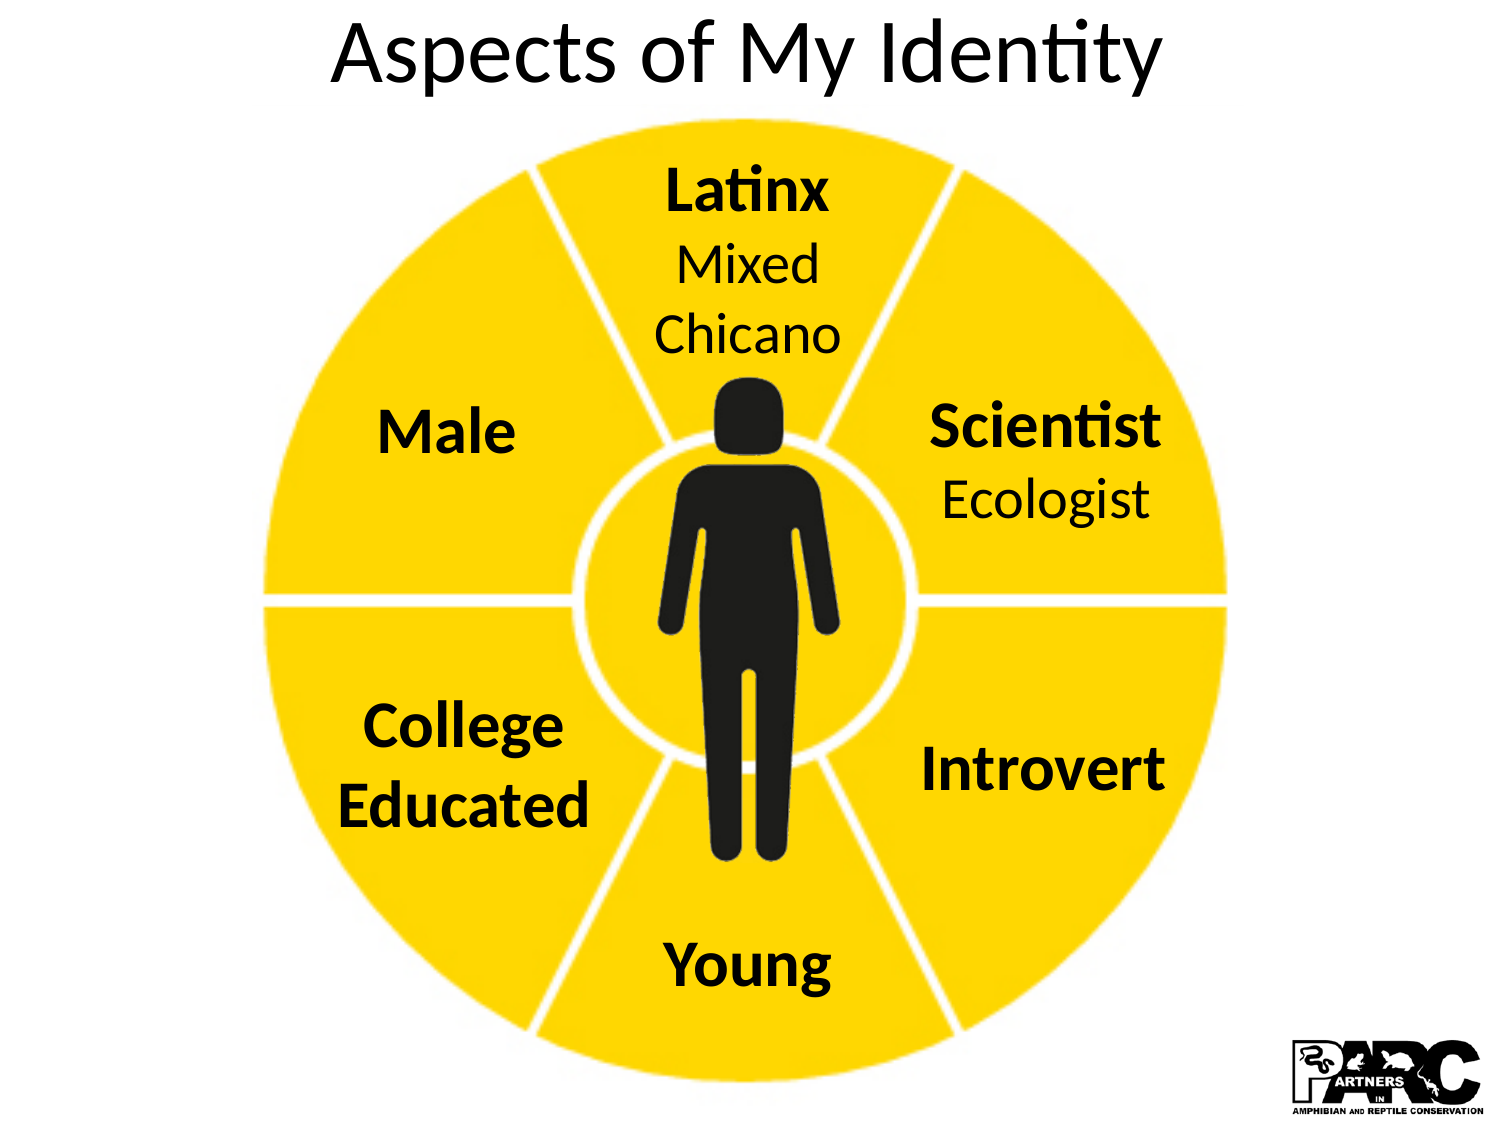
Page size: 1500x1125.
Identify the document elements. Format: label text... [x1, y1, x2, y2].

picture [252, 104, 1245, 1125]
title Aspects of My Identity [73, 0, 1424, 113]
picture [1291, 1038, 1484, 1115]
